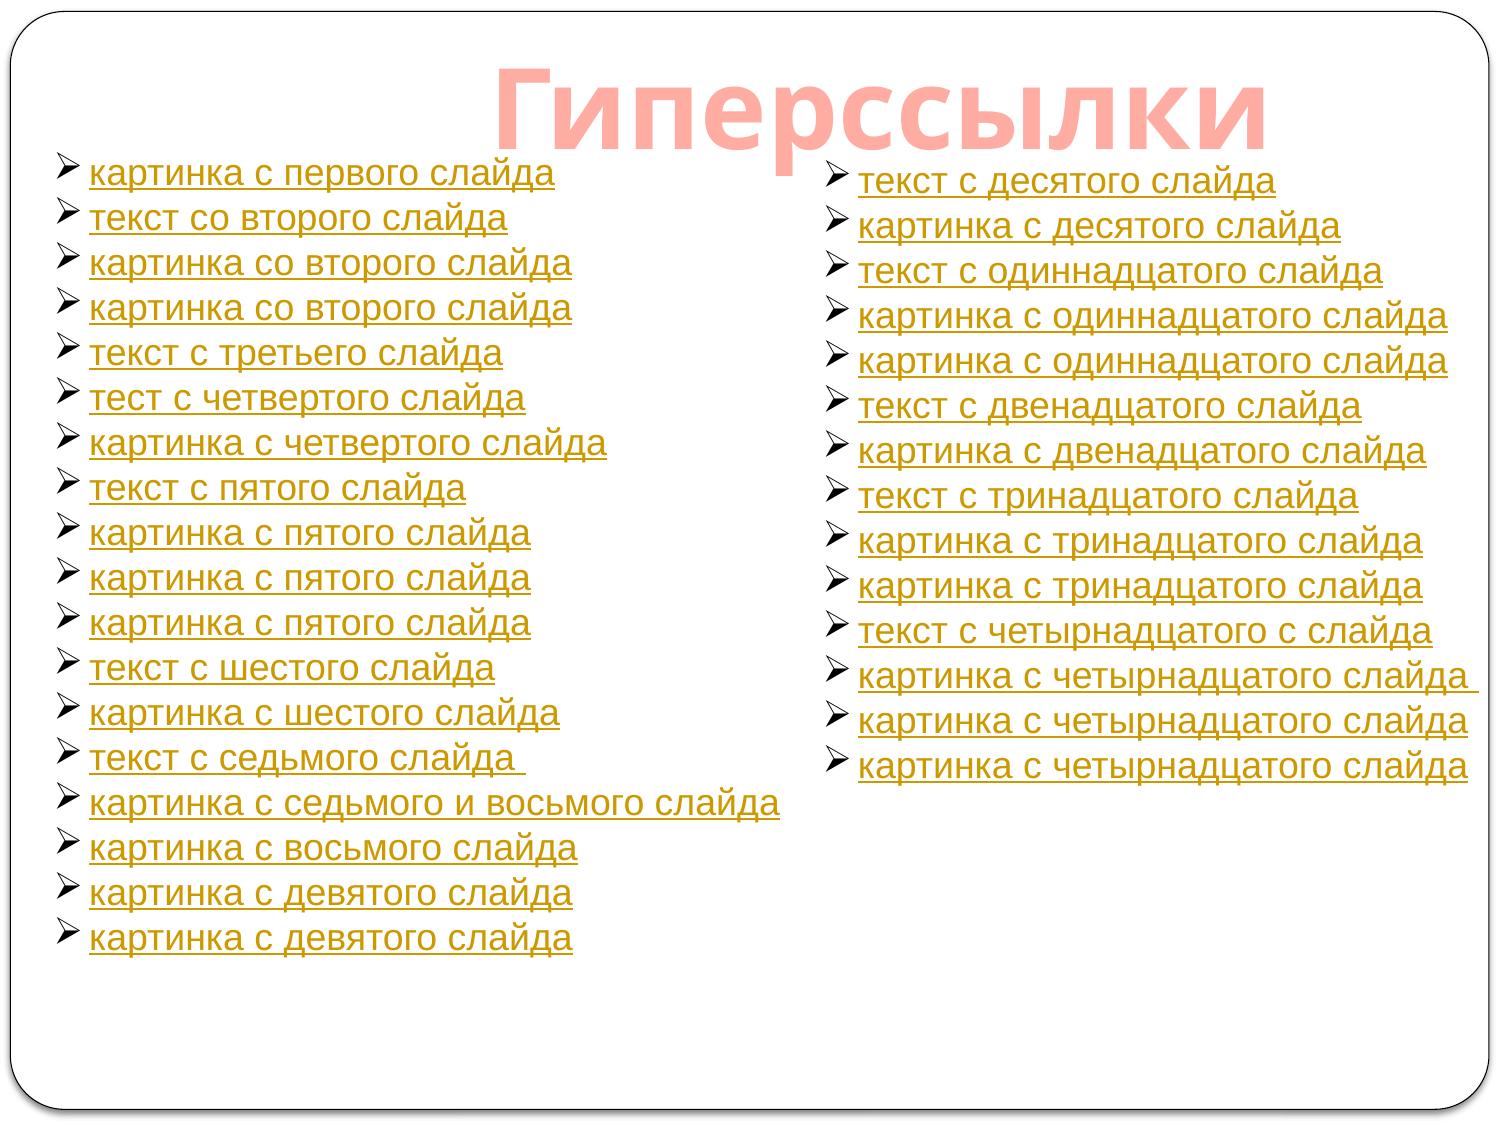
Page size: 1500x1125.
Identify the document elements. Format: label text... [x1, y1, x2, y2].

text_box картинка с первого слайда текст со второго слайда картинка со второго слайда картинка со второго слайда текст с третьего слайда тест с четвертого слайда картинка с четвертого слайда текст с пятого слайда картинка с пятого слайда картинка с пятого слайда картинка с пятого слайда текст с шестого слайда картинка с шестого слайда текст с седьмого слайда картинка с седьмого и восьмого слайда картинка с восьмого слайда картинка с девятого слайда картинка с девятого слайда [38, 140, 796, 966]
text_box текст с десятого слайда картинка с десятого слайда текст с одиннадцатого слайда картинка с одиннадцатого слайда картинка с одиннадцатого слайда текст с двенадцатого слайда картинка с двенадцатого слайда текст с тринадцатого слайда картинка с тринадцатого слайда картинка с тринадцатого слайда текст с четырнадцатого с слайда картинка с четырнадцатого слайда картинка с четырнадцатого слайда картинка с четырнадцатого слайда [807, 148, 1494, 794]
title Гиперссылки [152, 0, 1428, 188]
